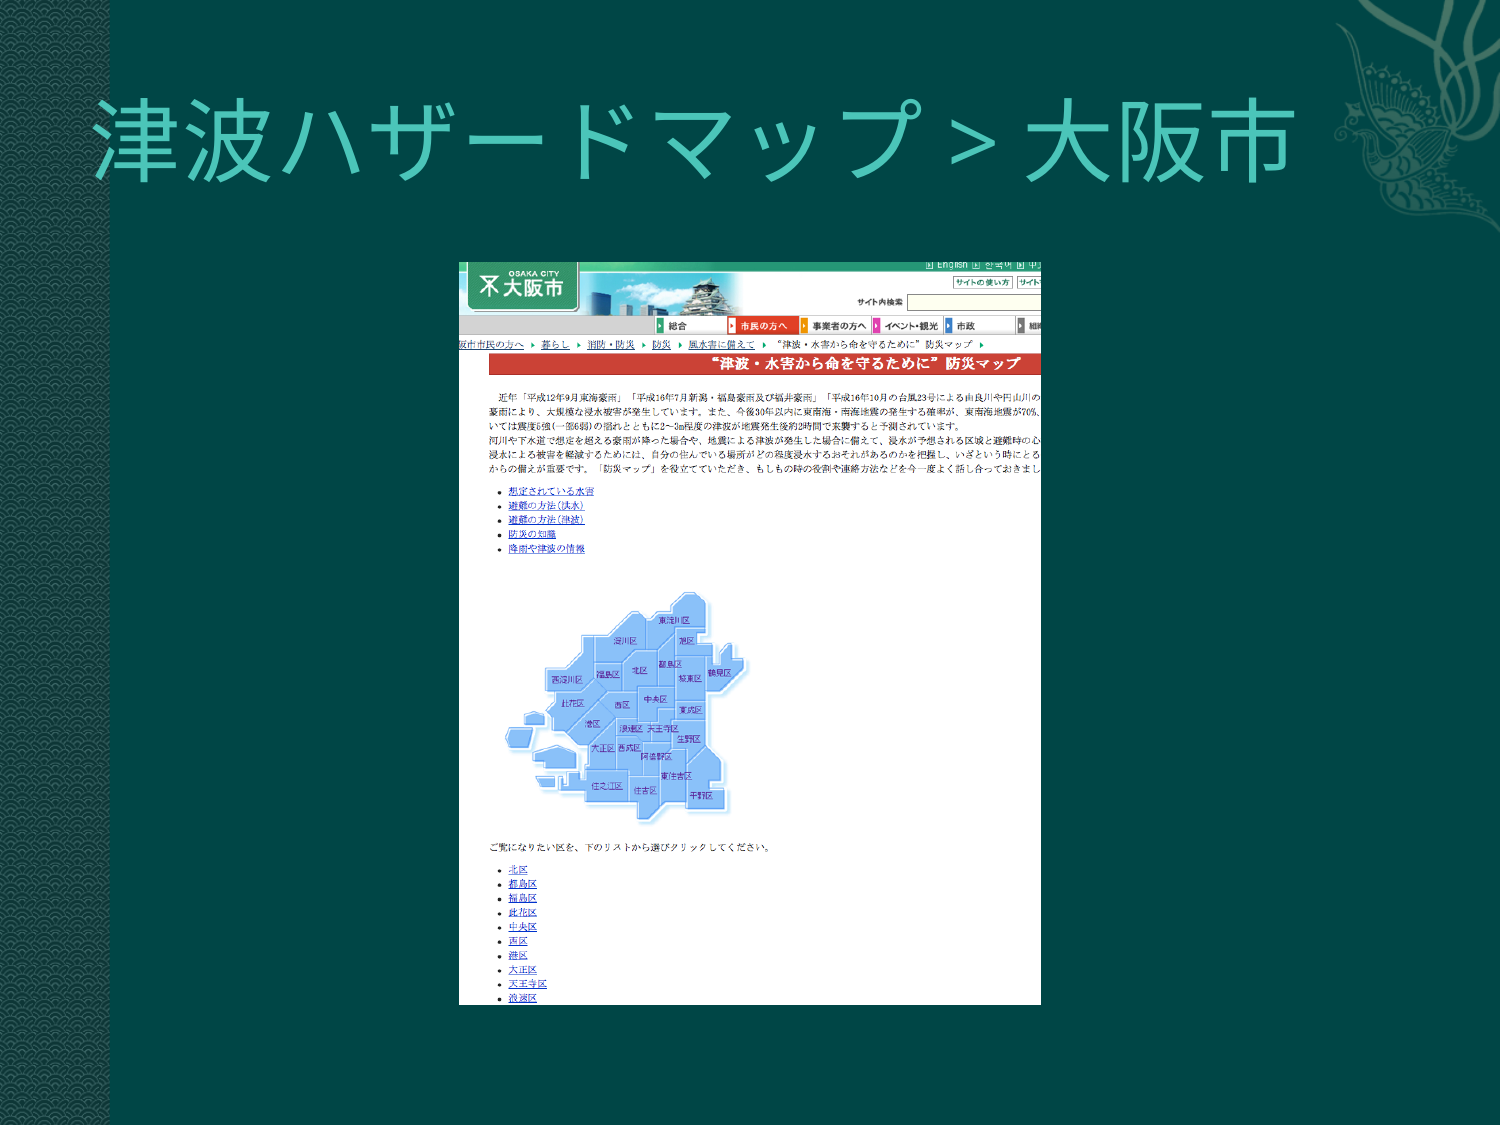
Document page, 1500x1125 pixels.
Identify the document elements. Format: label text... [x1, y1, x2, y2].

picture [0, 0, 110, 1125]
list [74, 261, 1426, 1006]
title 津波ハザードマップ>大阪市 [75, 45, 1351, 233]
